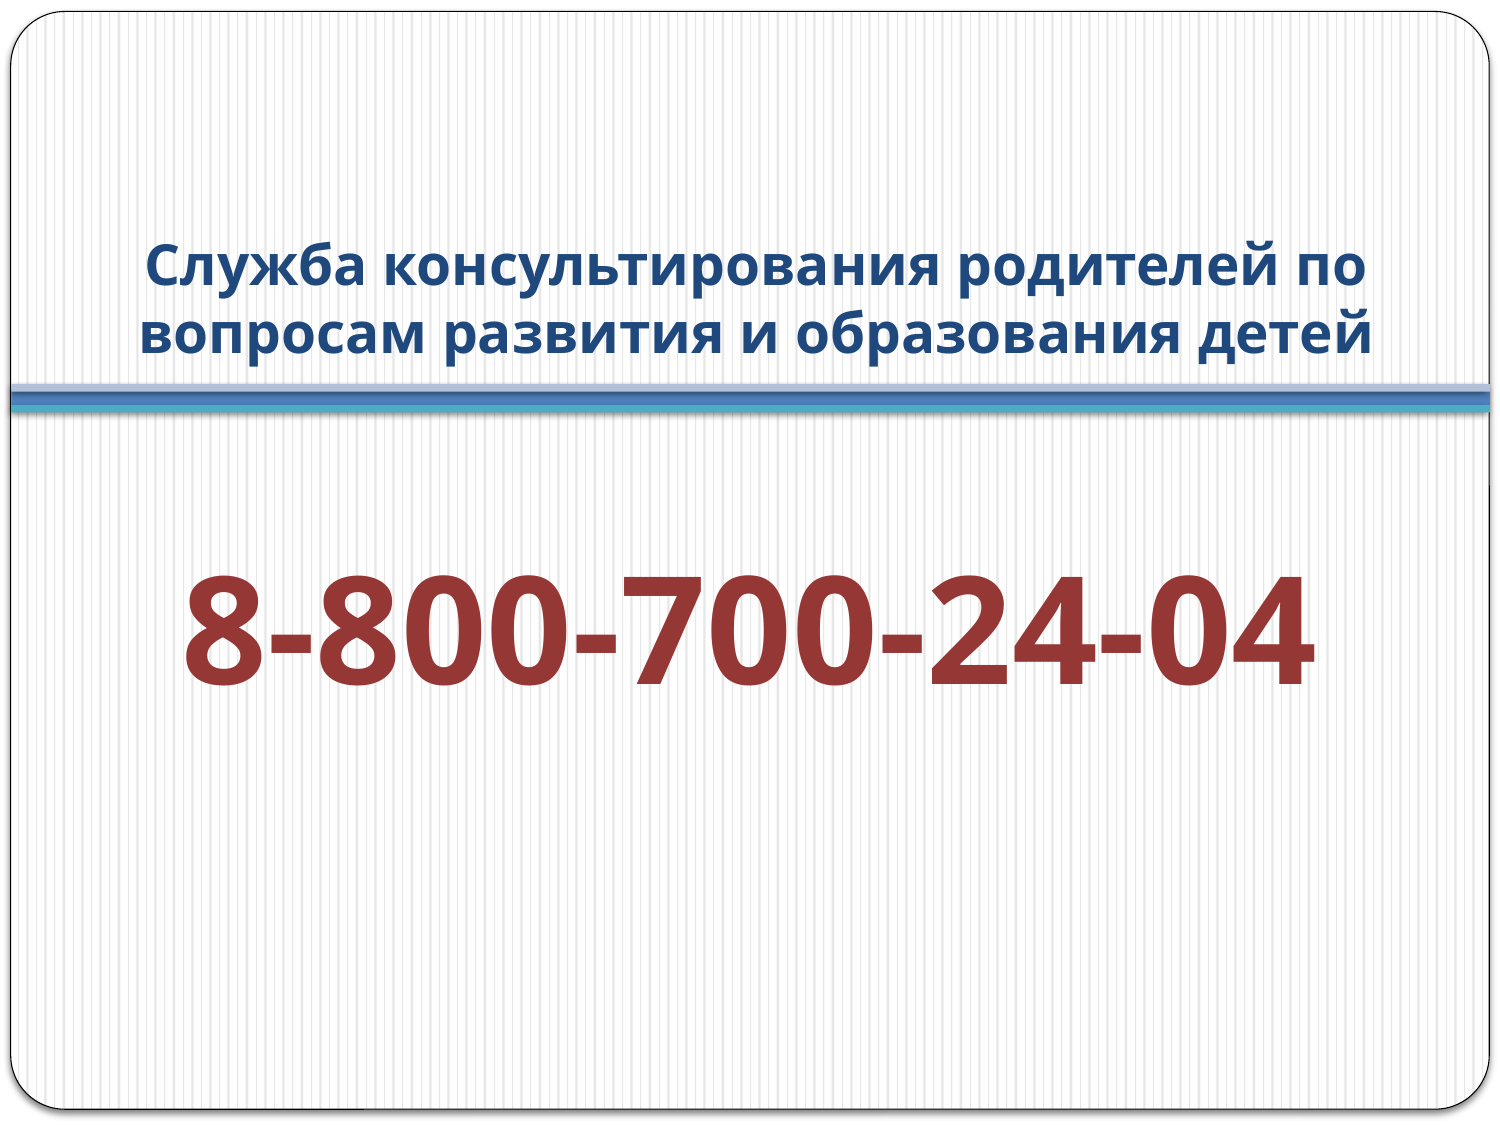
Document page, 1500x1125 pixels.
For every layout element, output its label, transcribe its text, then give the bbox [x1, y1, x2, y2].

list 8-800-700-24-04 [112, 527, 1388, 747]
title Служба консультирования родителей по вопросам развития и образования детей [118, 156, 1394, 380]
